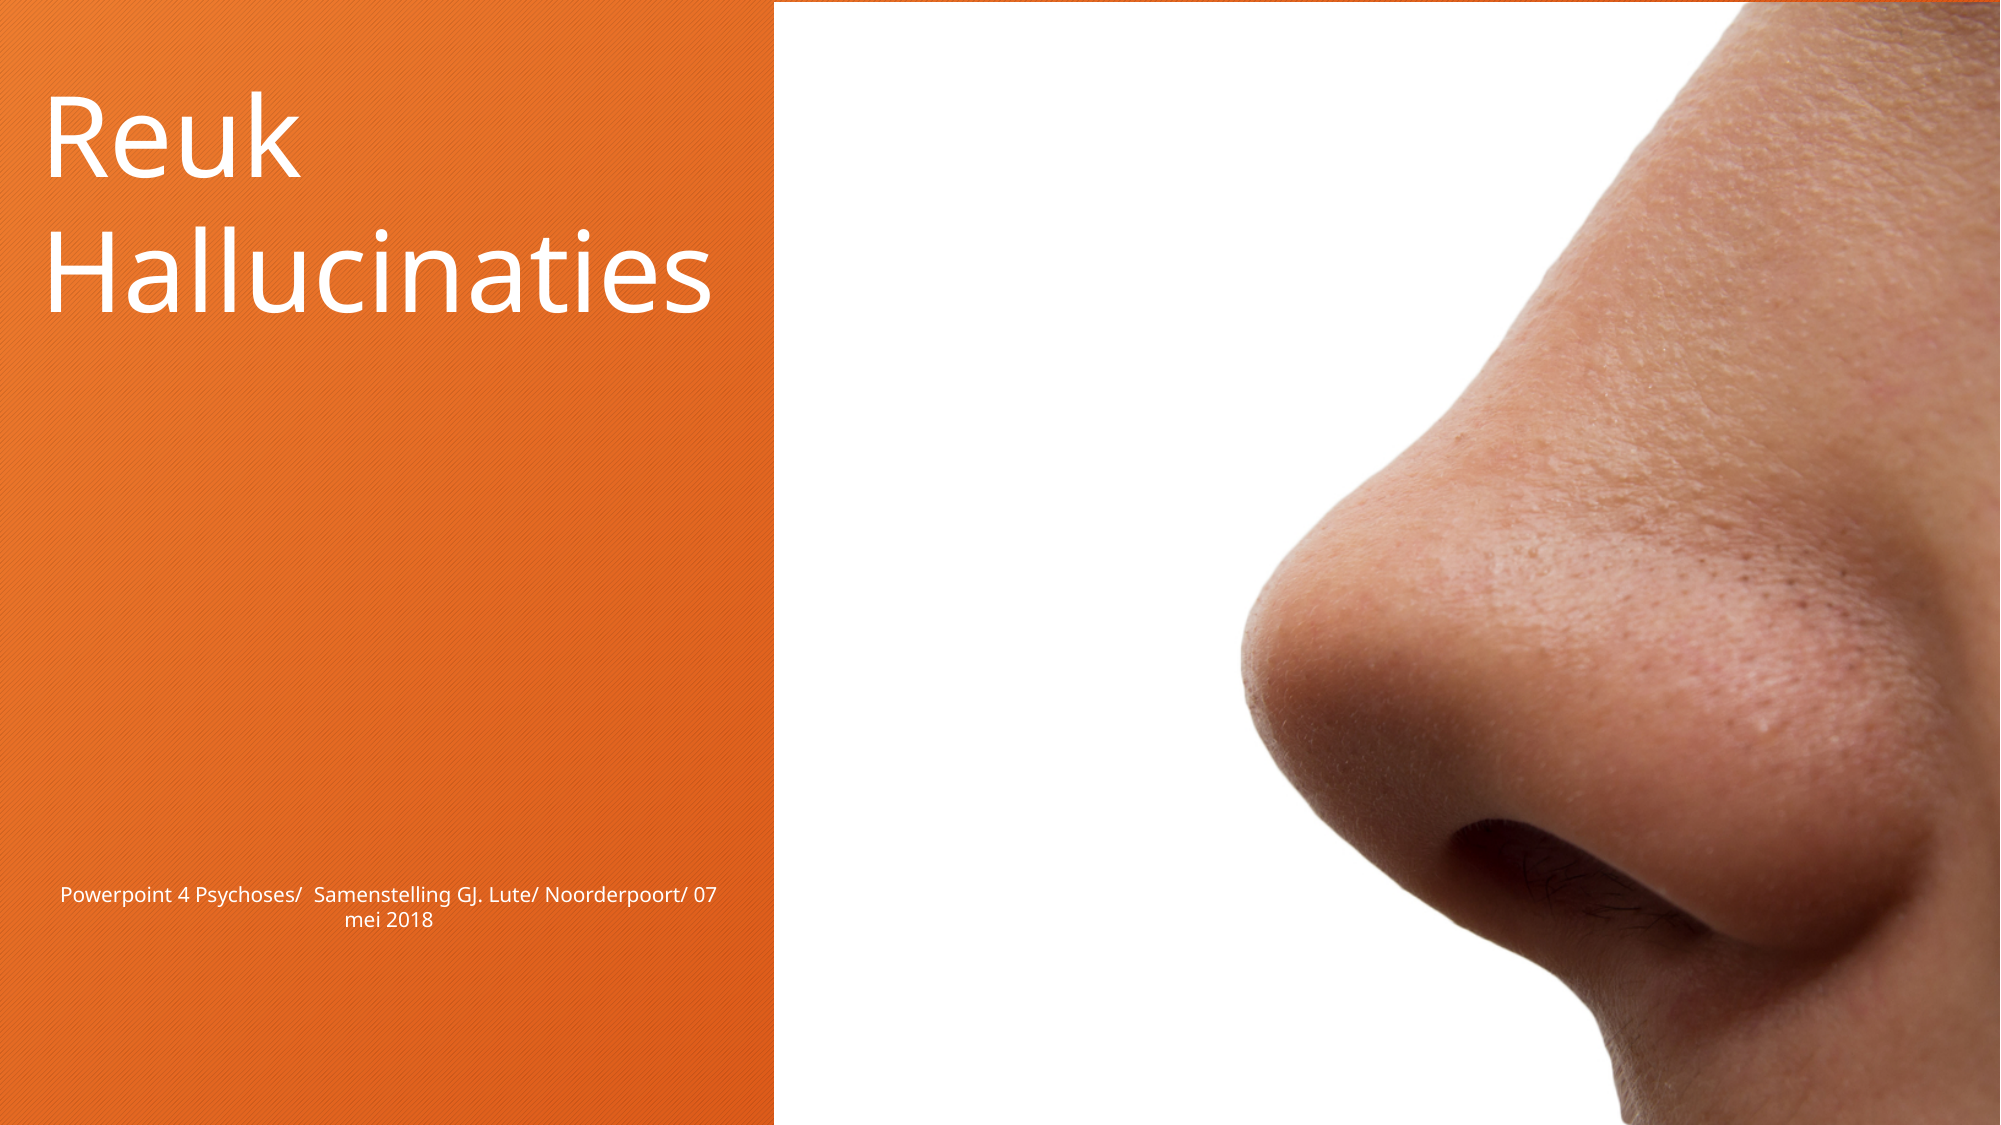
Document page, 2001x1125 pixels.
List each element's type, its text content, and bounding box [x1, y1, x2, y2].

footer Powerpoint 4 Psychoses/ Samenstelling GJ. Lute/ Noorderpoort/ 07 mei 2018 [25, 890, 753, 951]
picture [773, 1, 2000, 1125]
text_box Reuk Hallucinaties [25, 57, 753, 343]
